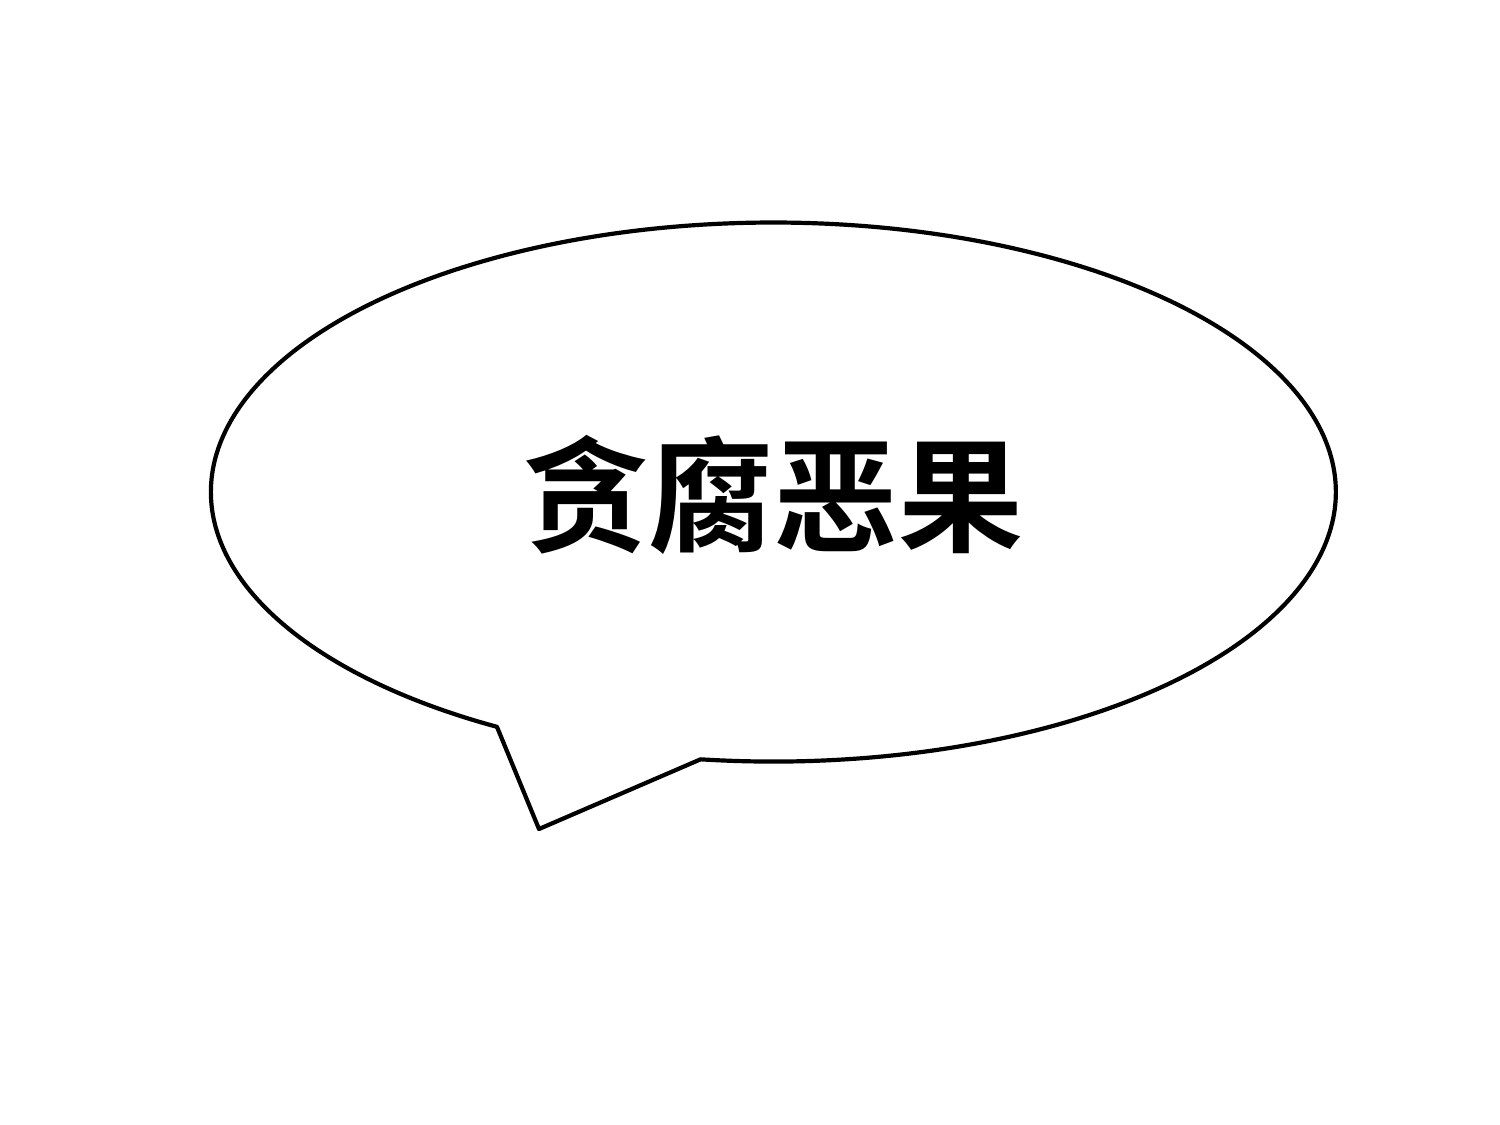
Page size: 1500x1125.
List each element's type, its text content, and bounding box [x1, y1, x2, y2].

text_box 贪腐恶果 [208, 220, 1338, 831]
